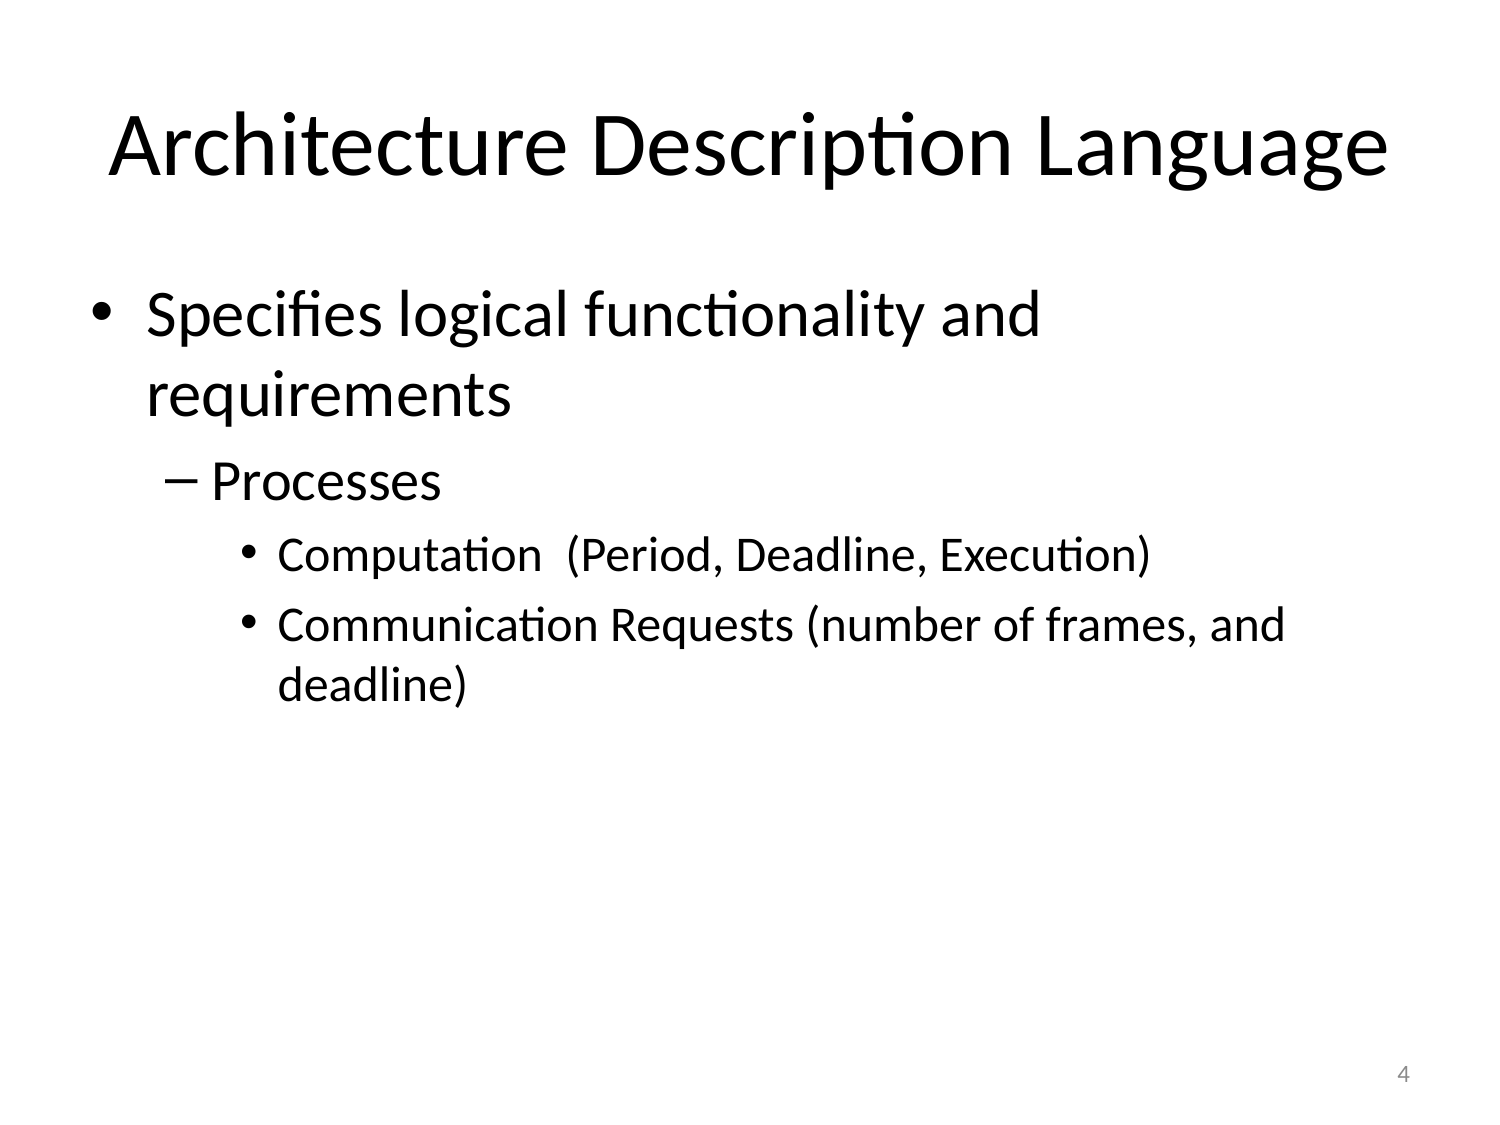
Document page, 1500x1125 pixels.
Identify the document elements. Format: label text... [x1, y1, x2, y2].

title Architecture Description Language [75, 45, 1425, 233]
slide_number 4 [1074, 1042, 1425, 1103]
list Specifies logical functionality and requirements Processes Computation (Period, Deadline, Execution) Communication Requests (number of frames, and deadline) [75, 262, 1425, 1005]
